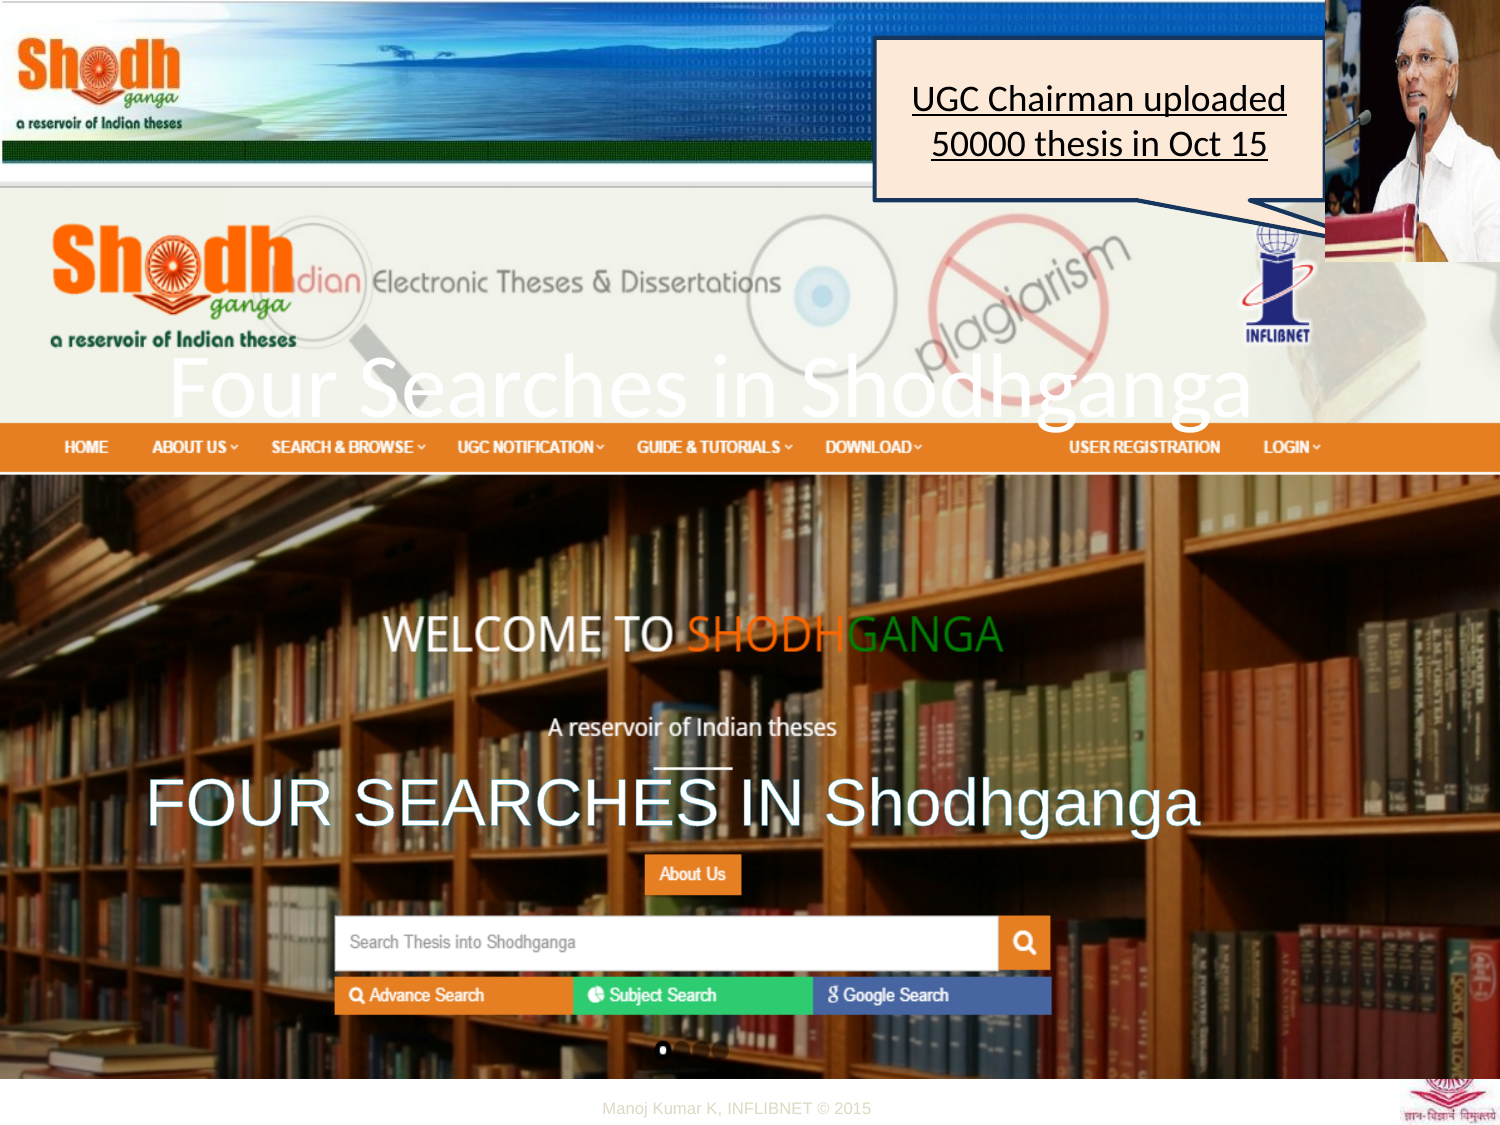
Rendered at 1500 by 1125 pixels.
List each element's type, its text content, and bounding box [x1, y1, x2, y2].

picture [0, 0, 1500, 1125]
text_box UGC Chairman uploaded 50000 thesis in Oct 15 [874, 37, 1319, 180]
